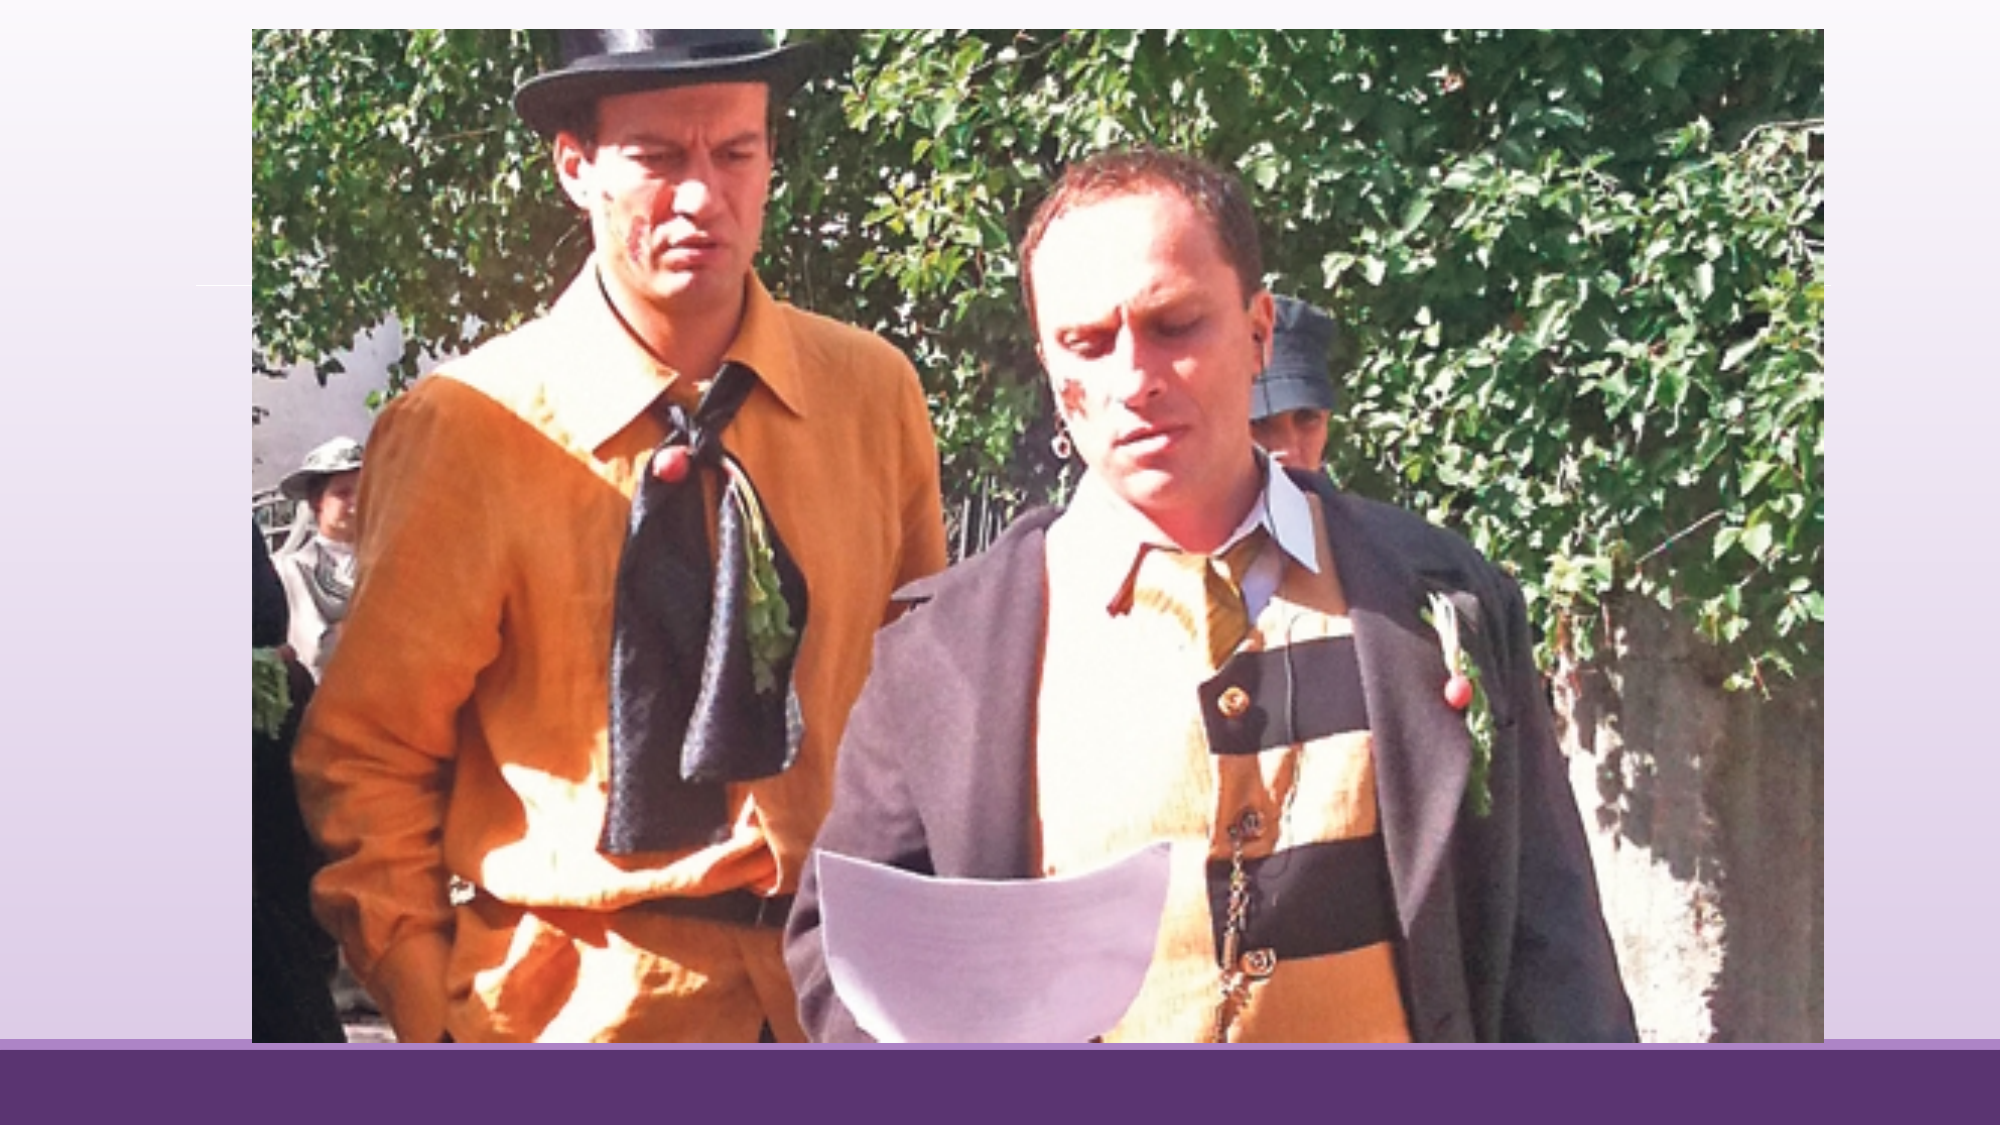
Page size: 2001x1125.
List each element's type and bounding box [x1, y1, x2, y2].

picture [252, 29, 1825, 1043]
